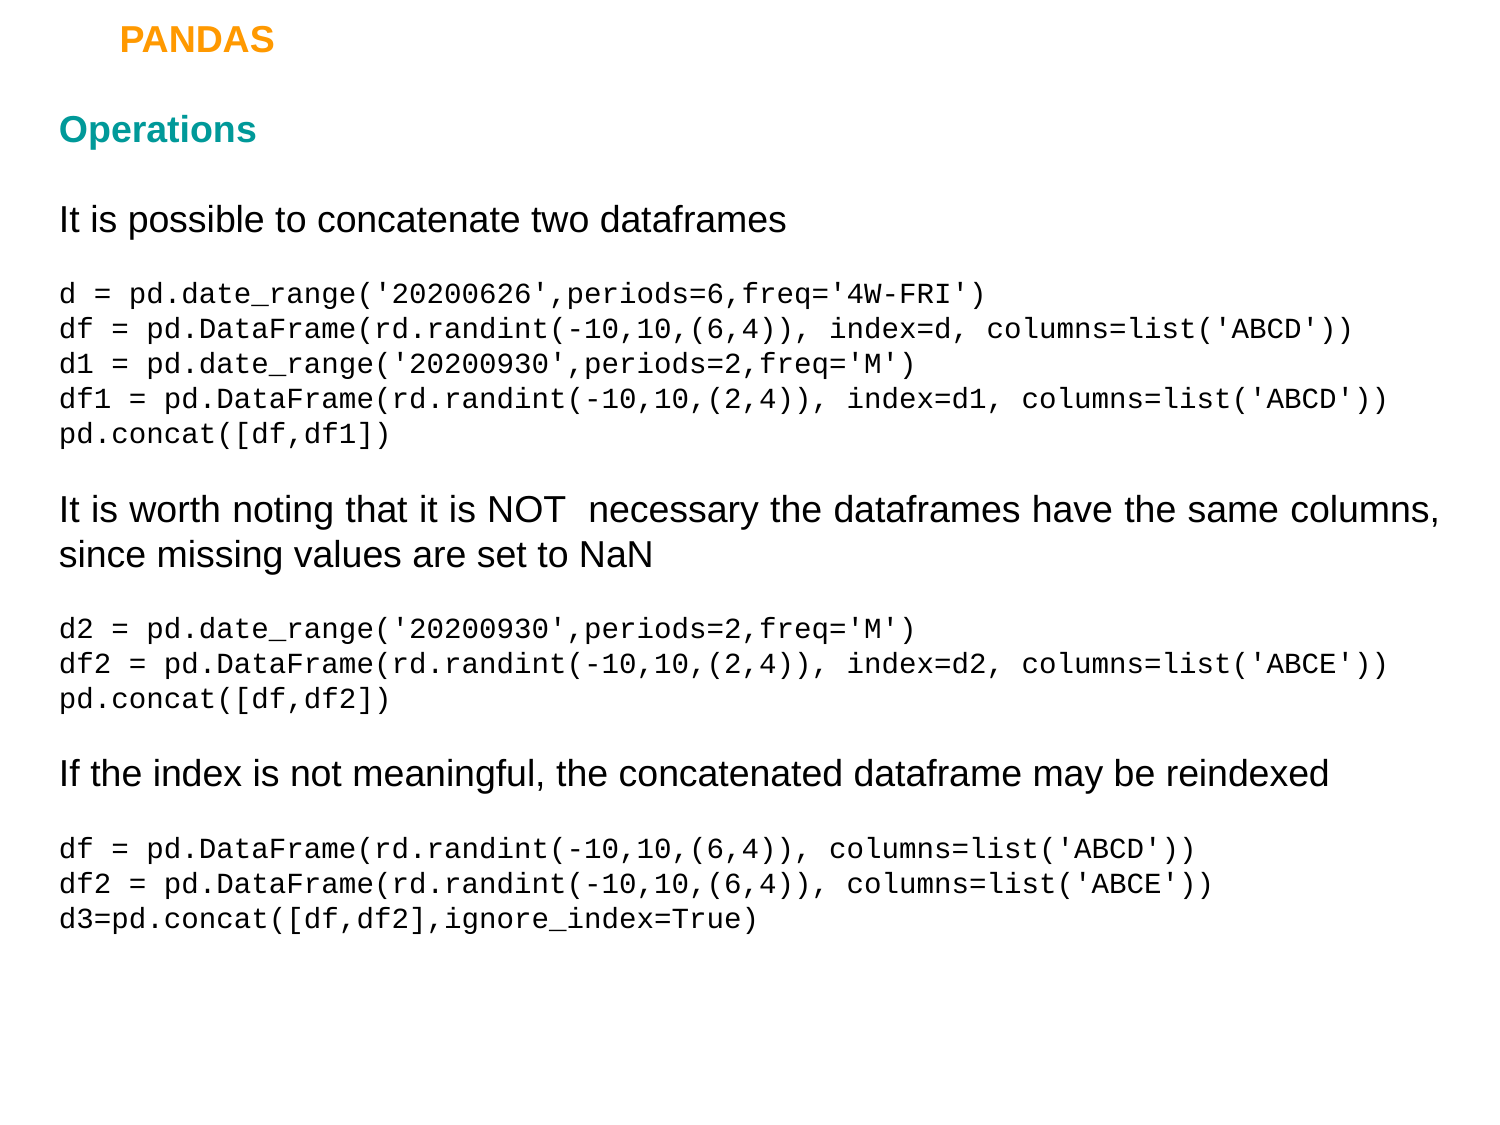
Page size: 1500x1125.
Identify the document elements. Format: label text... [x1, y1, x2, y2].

text_box Operations It is possible to concatenate two dataframes d = pd.date_range('20200626',periods=6,freq='4W-FRI') df = pd.DataFrame(rd.randint(-10,10,(6,4)), index=d, columns=list('ABCD')) d1 = pd.date_range('20200930',periods=2,freq='M') df1 = pd.DataFrame(rd.randint(-10,10,(2,4)), index=d1, columns=list('ABCD')) pd.concat([df,df1]) It is worth noting that it is NOT necessary the dataframes have the same columns, since missing values are set to NaN d2 = pd.date_range('20200930',periods=2,freq='M') df2 = pd.DataFrame(rd.randint(-10,10,(2,4)), index=d2, columns=list('ABCE')) pd.concat([df,df2]) If the index is not meaningful, the concatenated dataframe may be reindexed df = pd.DataFrame(rd.randint(-10,10,(6,4)), columns=list('ABCD')) df2 = pd.DataFrame(rd.randint(-10,10,(6,4)), columns=list('ABCE')) d3=pd.concat([df,df2],ignore_index=True) [0, 90, 1500, 1125]
text_box PANDAS [1, 0, 290, 75]
